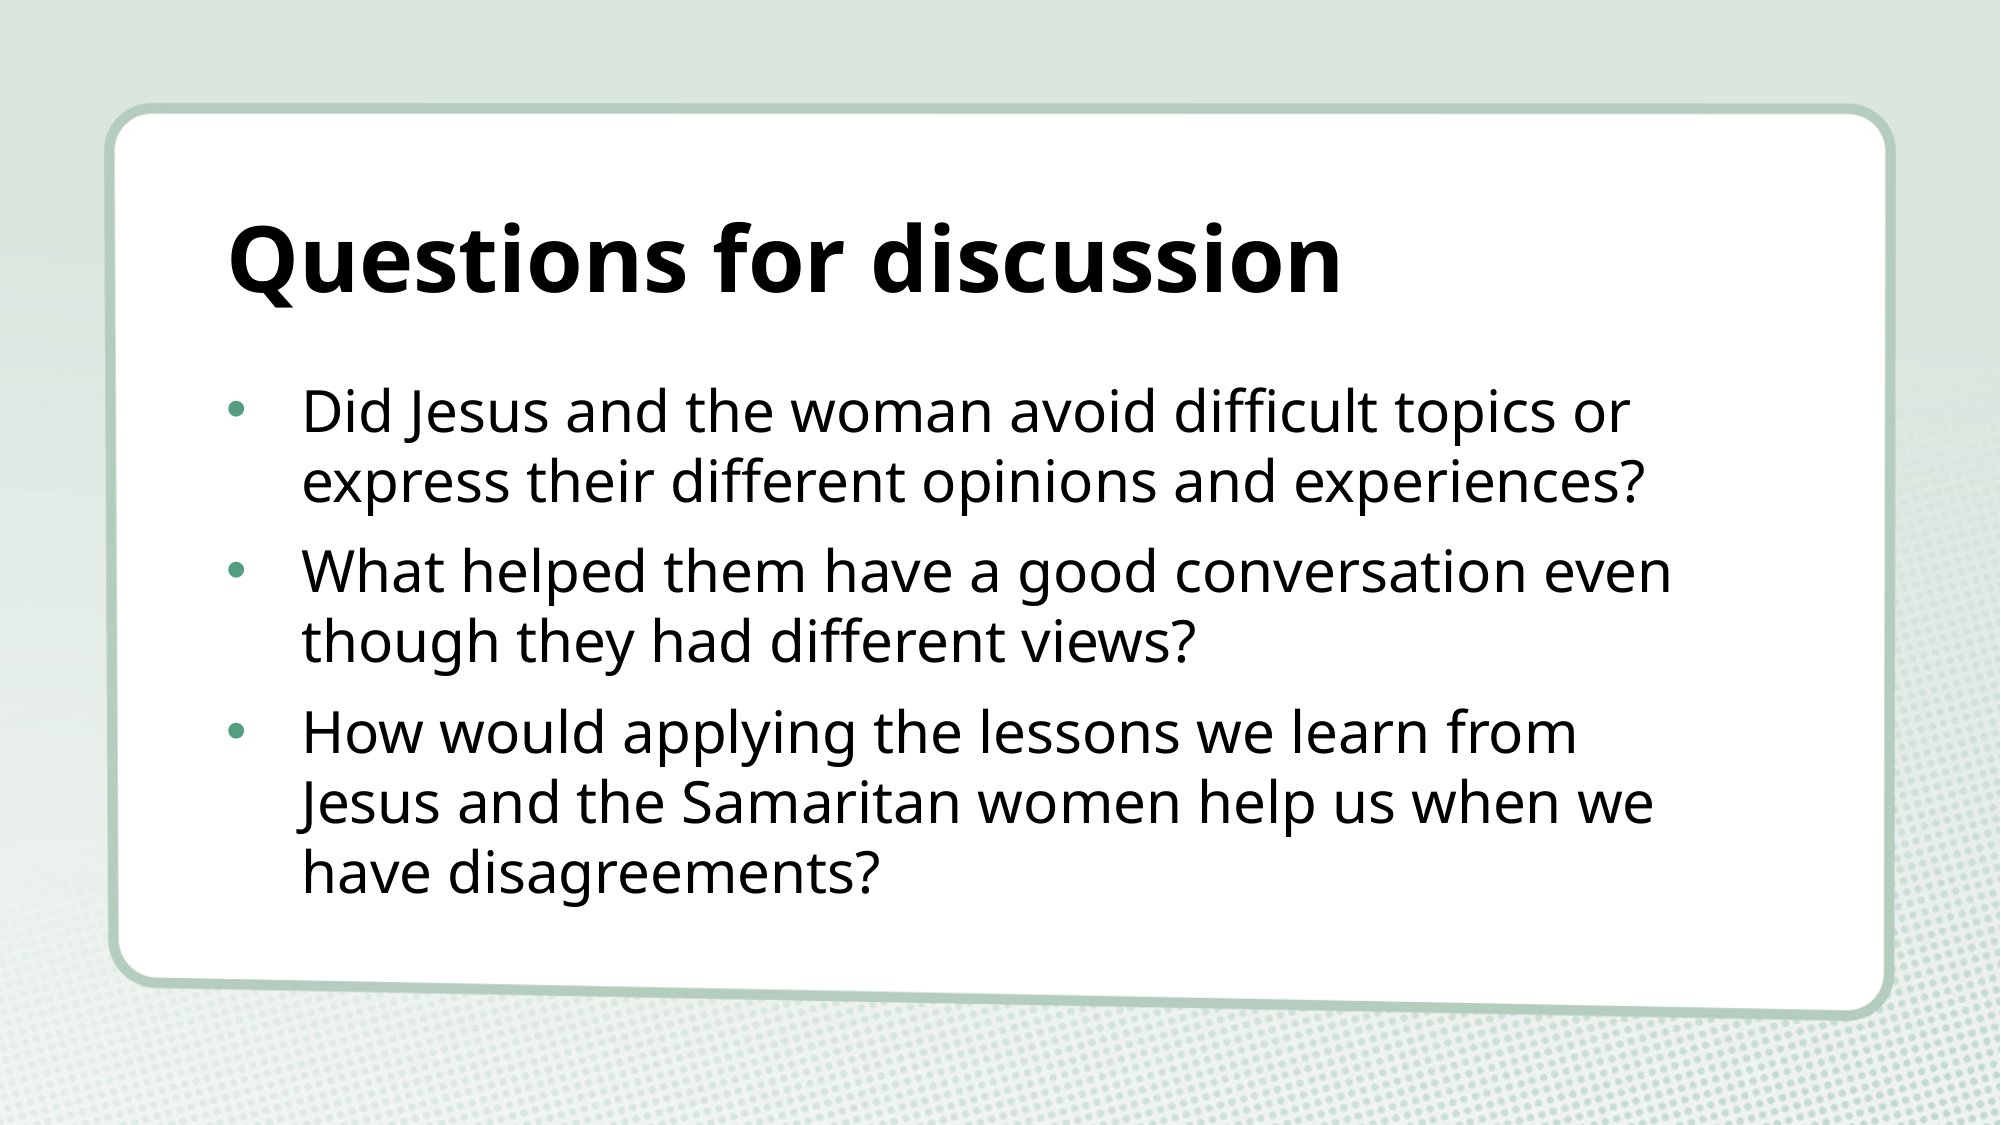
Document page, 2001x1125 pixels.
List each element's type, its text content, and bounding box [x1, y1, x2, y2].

picture [0, 0, 2000, 1125]
title Questions for discussion [211, 197, 1814, 329]
list Did Jesus and the woman avoid difficult topics or express their different opinions and experiences? What helped them have a good conversation even though they had different views? How would applying the lessons we learn from Jesus and the Samaritan women help us when we have disagreements? [211, 366, 1732, 950]
